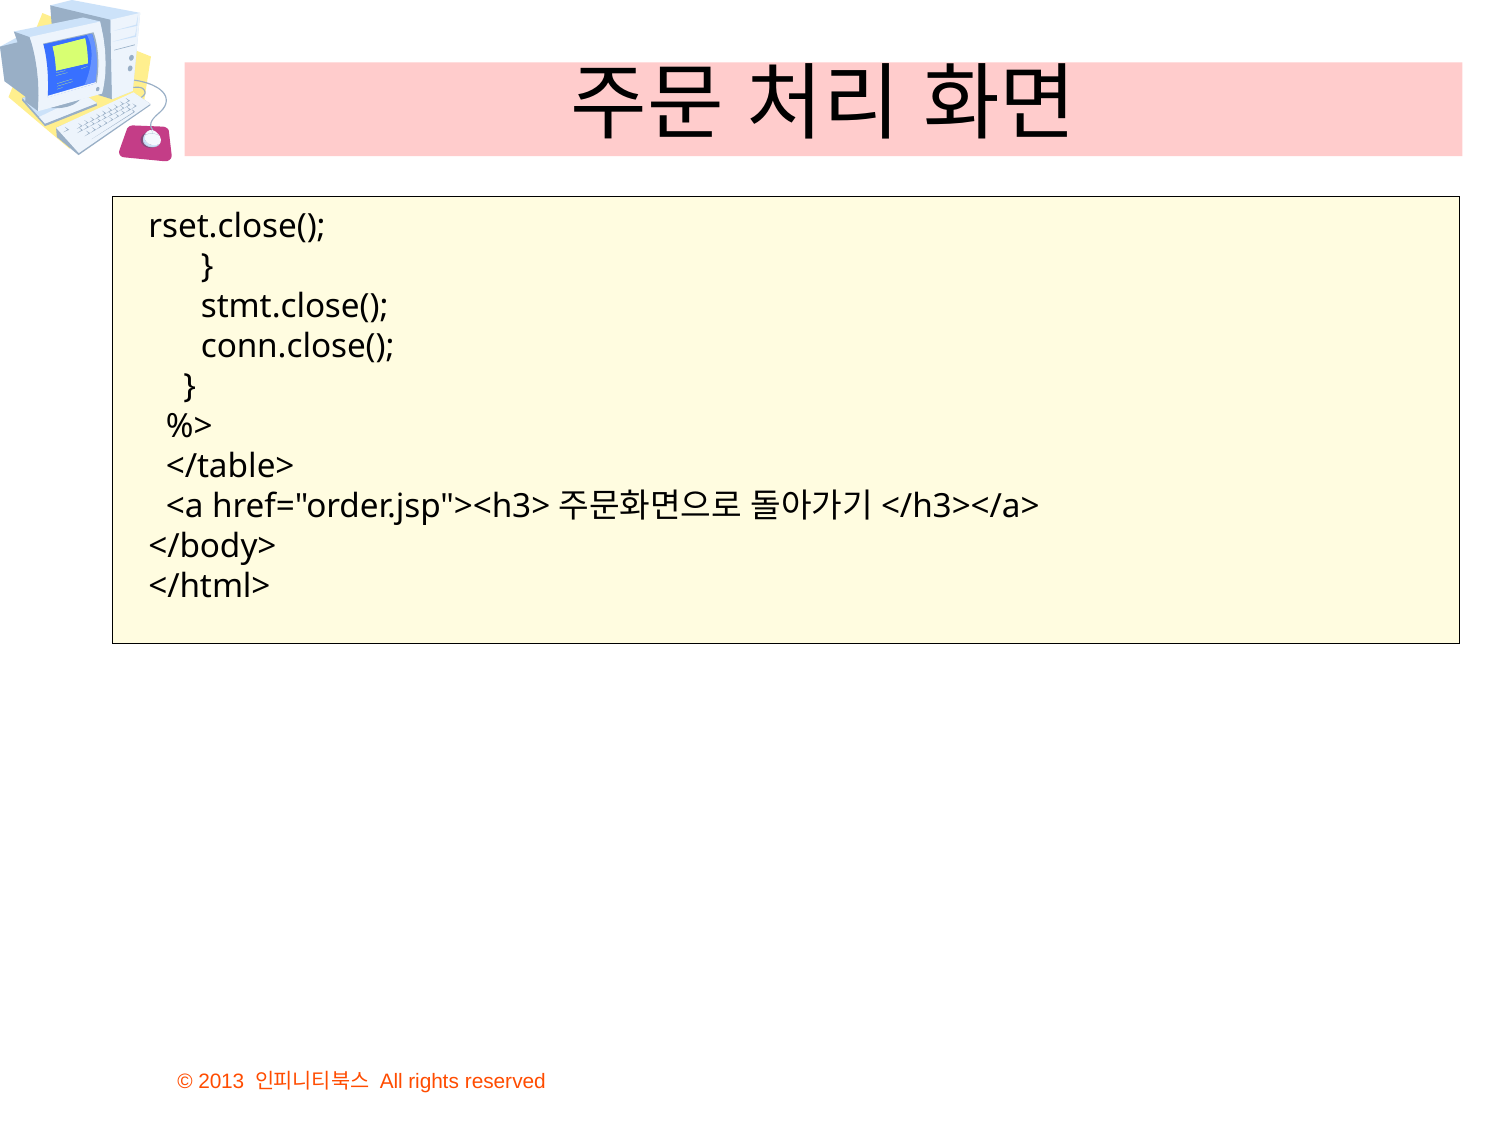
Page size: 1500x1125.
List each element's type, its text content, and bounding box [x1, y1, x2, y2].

title 주문 처리 화면 [184, 62, 1463, 157]
text_box rset.close(); } stmt.close(); conn.close(); } %> </table> <a href="order.jsp"><h3>주문화면으로 돌아가기</h3></a> </body> </html> [112, 196, 1460, 644]
